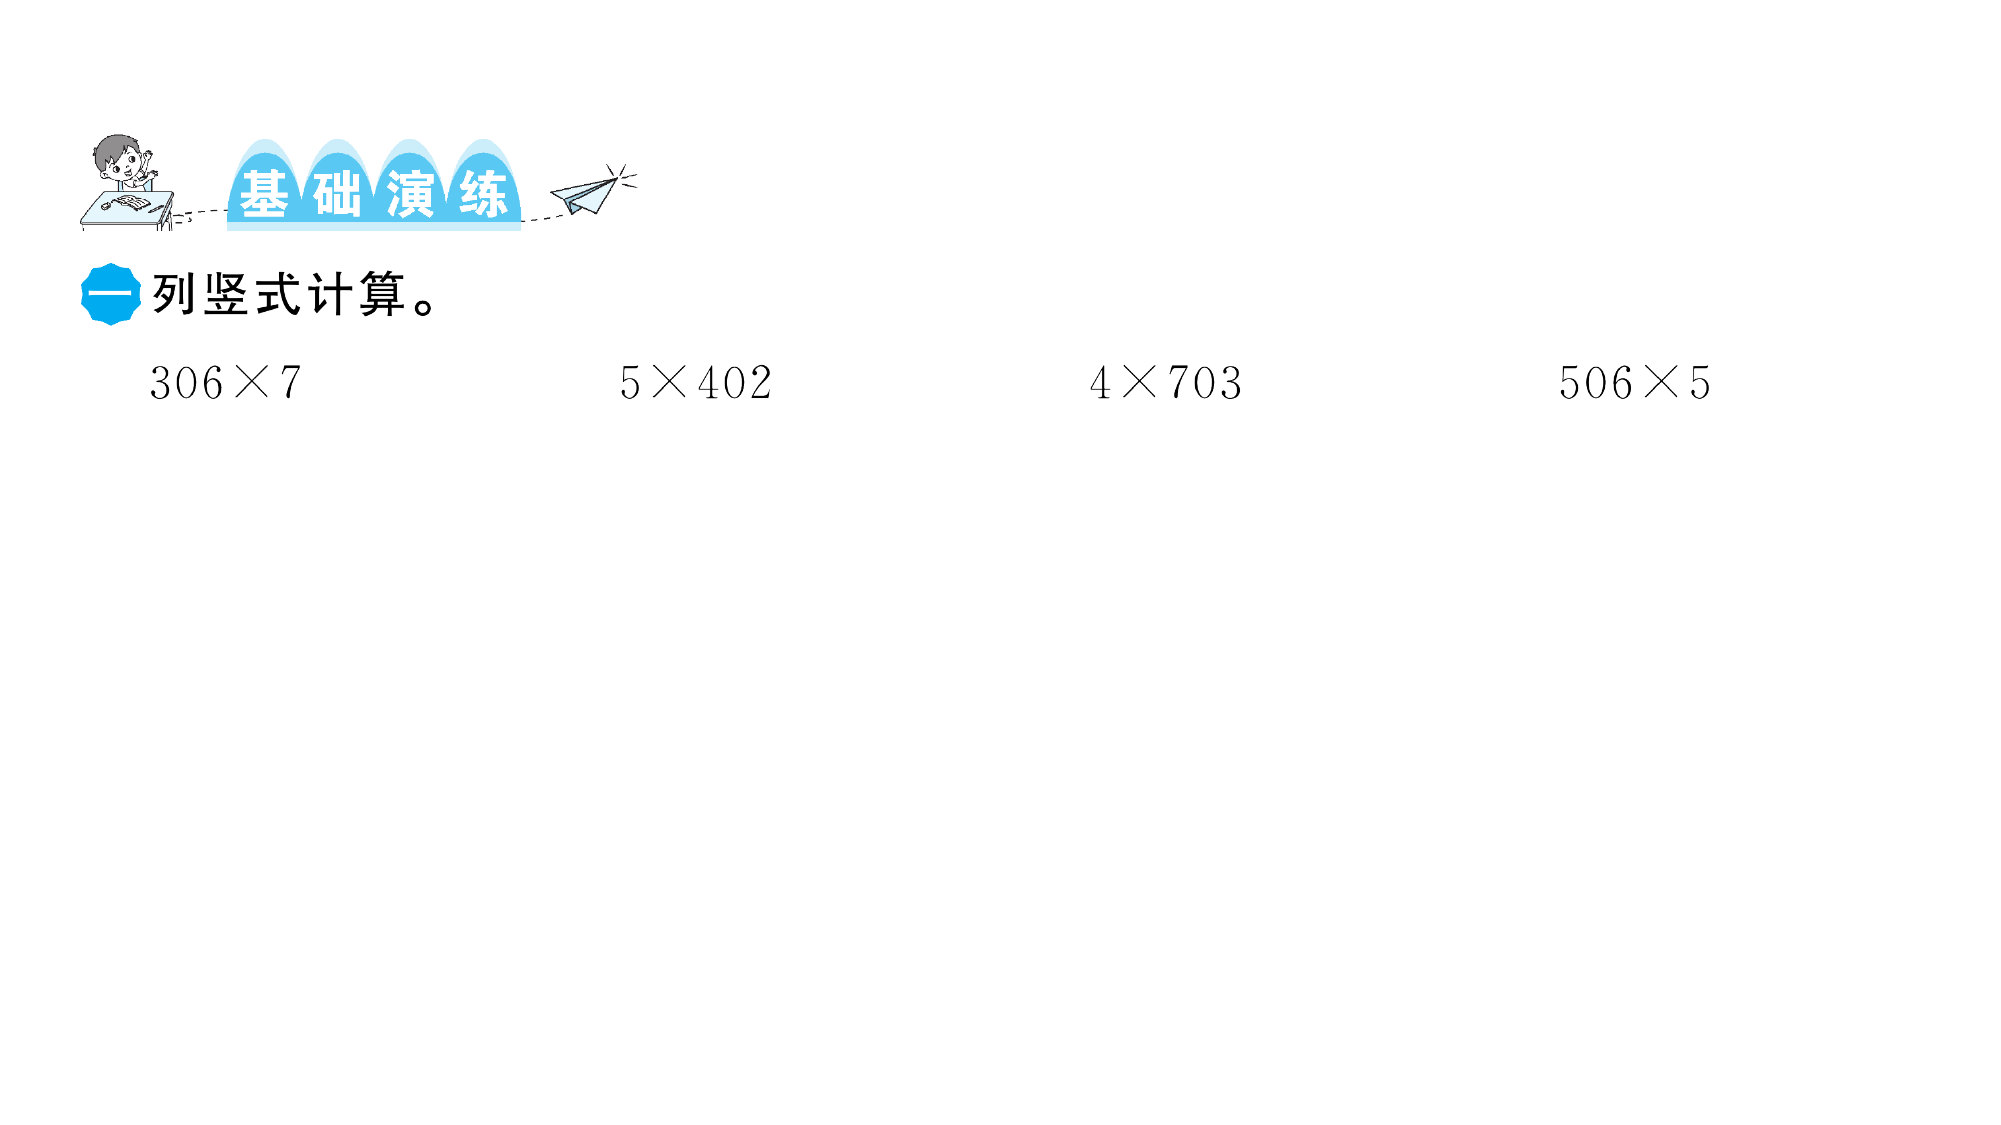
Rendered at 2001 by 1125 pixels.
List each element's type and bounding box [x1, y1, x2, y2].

picture [76, 107, 1967, 706]
